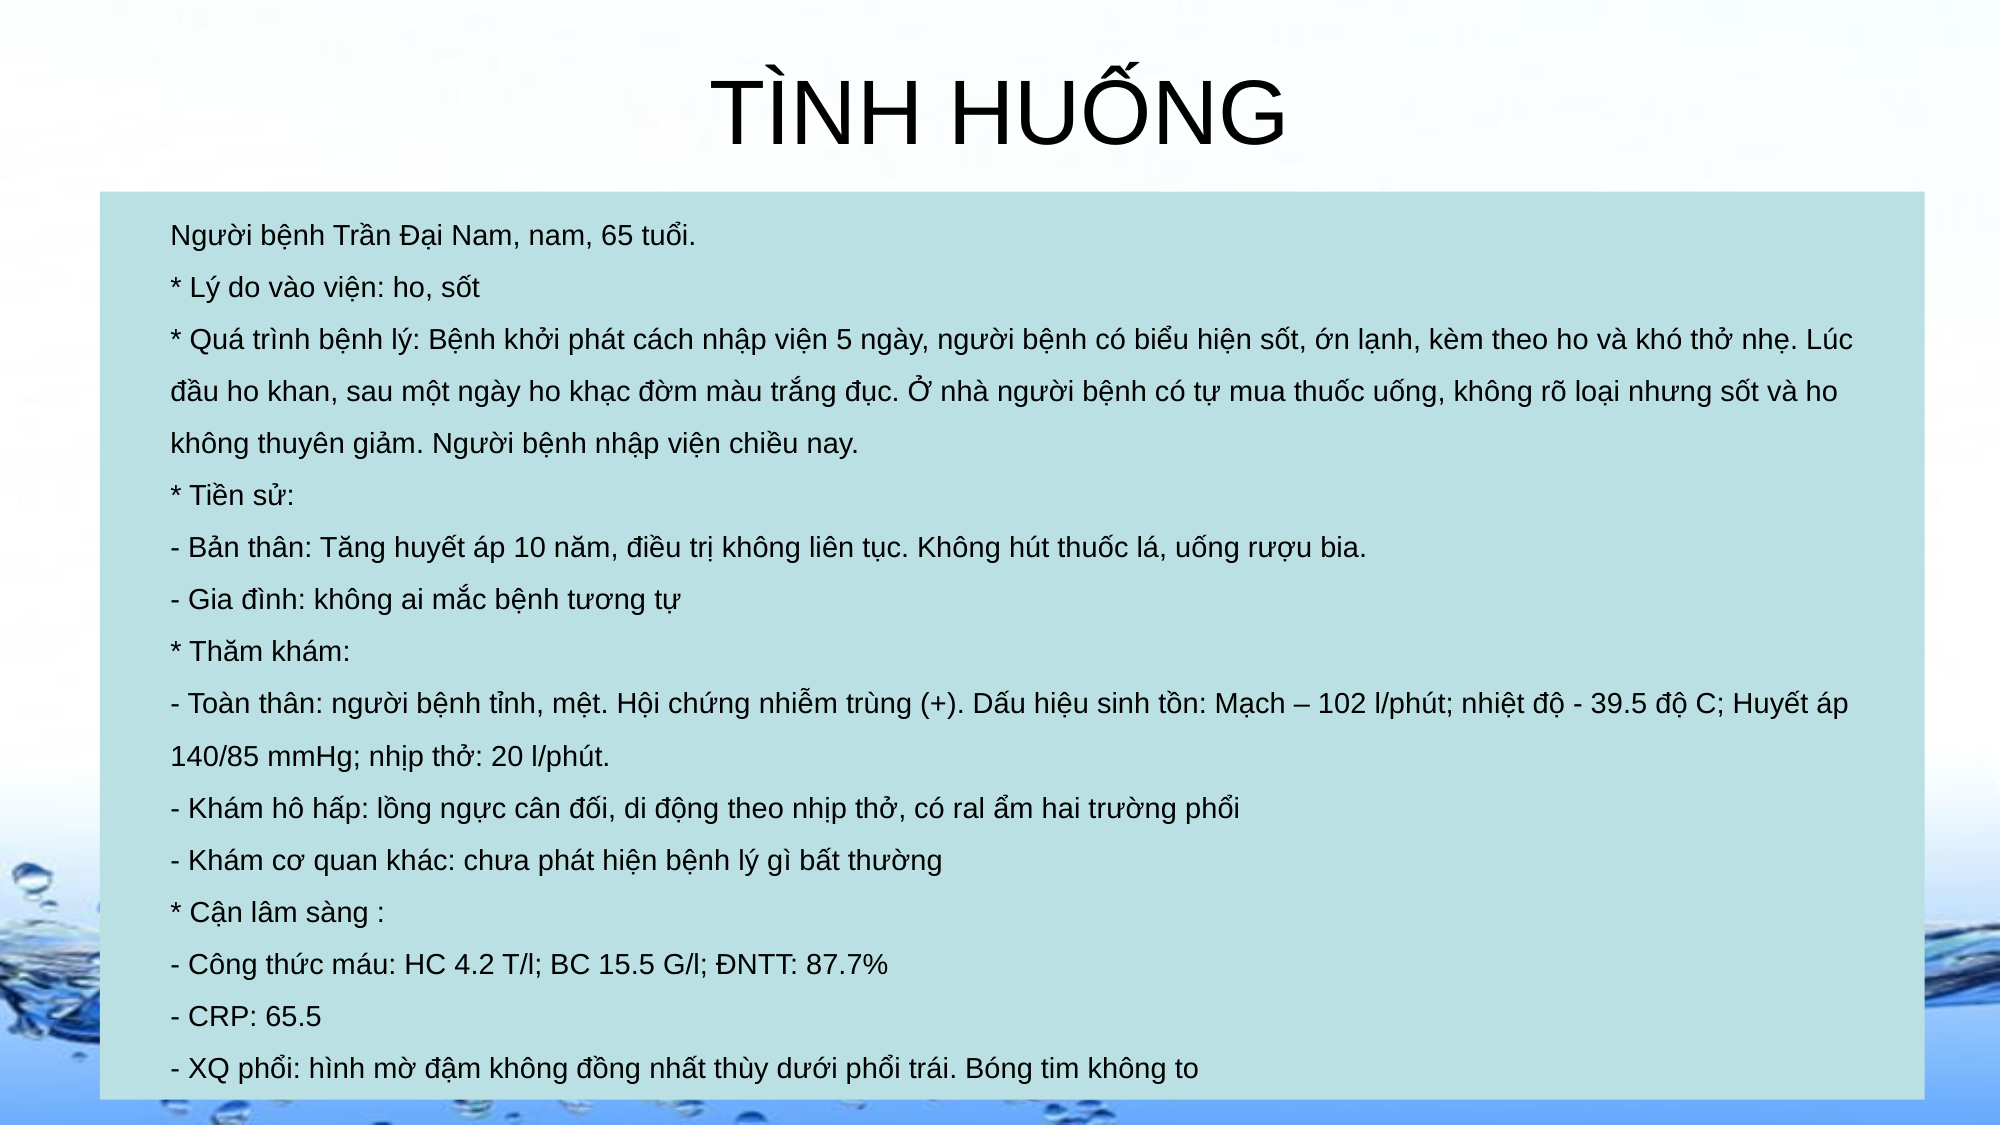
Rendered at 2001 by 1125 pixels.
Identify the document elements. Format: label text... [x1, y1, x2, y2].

list Người bệnh Trần Đại Nam, nam, 65 tuổi. * Lý do vào viện: ho, sốt * Quá trình bệnh lý: Bệnh khởi phát cách nhập viện 5 ngày, người bệnh có biểu hiện sốt, ớn lạnh, kèm theo ho và khó thở nhẹ. Lúc đầu ho khan, sau một ngày ho khạc đờm màu trắng đục. Ở nhà người bệnh có tự mua thuốc uống, không rõ loại nhưng sốt và ho không thuyên giảm. Người bệnh nhập viện chiều nay. * Tiền sử: - Bản thân: Tăng huyết áp 10 năm, điều trị không liên tục. Không hút thuốc lá, uống rượu bia. - Gia đình: không ai mắc bệnh tương tự * Thăm khám: - Toàn thân: người bệnh tỉnh, mệt. Hội chứng nhiễm trùng (+). Dấu hiệu sinh tồn: Mạch – 102 l/phút; nhiệt độ - 39.5 độ C; Huyết áp 140/85 mmHg; nhịp thở: 20 l/phút. - Khám hô hấp: lồng ngực cân đối, di động theo nhịp thở, có ral ẩm hai trường phổi - Khám cơ quan khác: chưa phát hiện bệnh lý gì bất thường * Cận lâm sàng : - Công thức máu: HC 4.2 T/l; BC 15.5 G/l; ĐNTT: 87.7% - CRP: 65.5 - XQ phổi: hình mờ đậm không đồng nhất thùy dưới phổi trái. Bóng tim không to [99, 191, 1925, 1100]
title TÌNH HUỐNG [99, 45, 1900, 169]
picture [0, 0, 2000, 1125]
